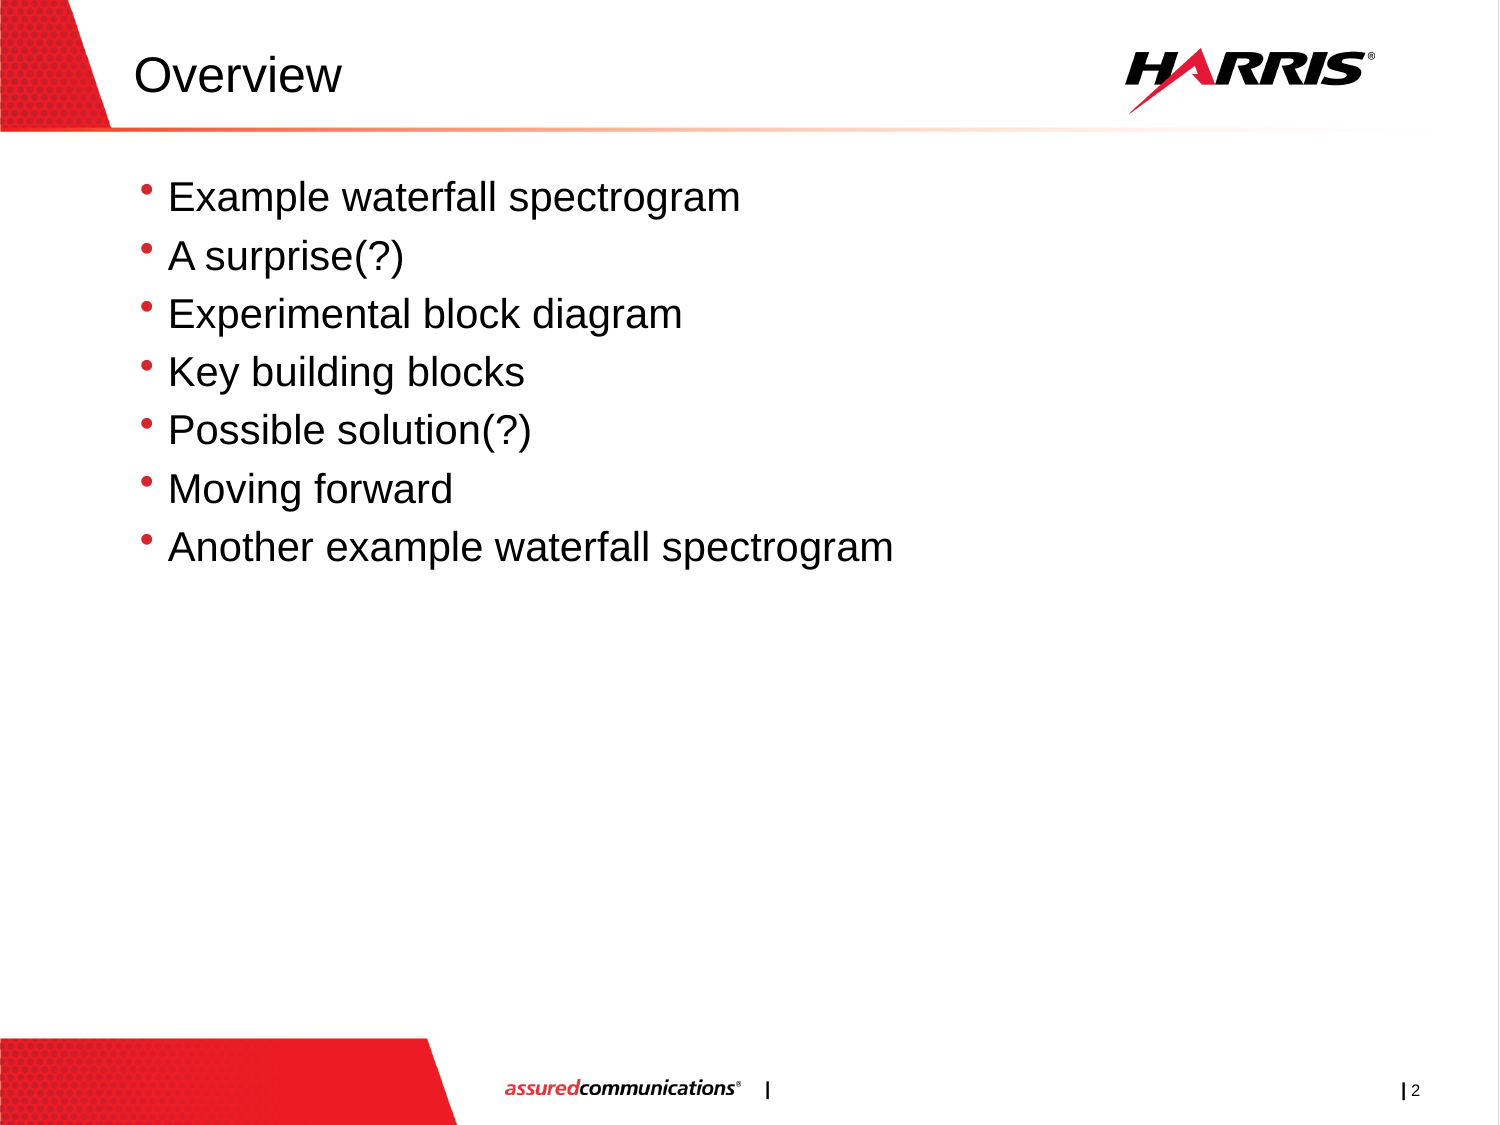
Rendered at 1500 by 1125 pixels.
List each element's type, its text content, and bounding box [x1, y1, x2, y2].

list Example waterfall spectrogram A surprise(?) Experimental block diagram Key building blocks Possible solution(?) Moving forward Another example waterfall spectrogram [125, 162, 1357, 988]
picture [0, 0, 1500, 1125]
title Overview [118, 27, 1113, 117]
